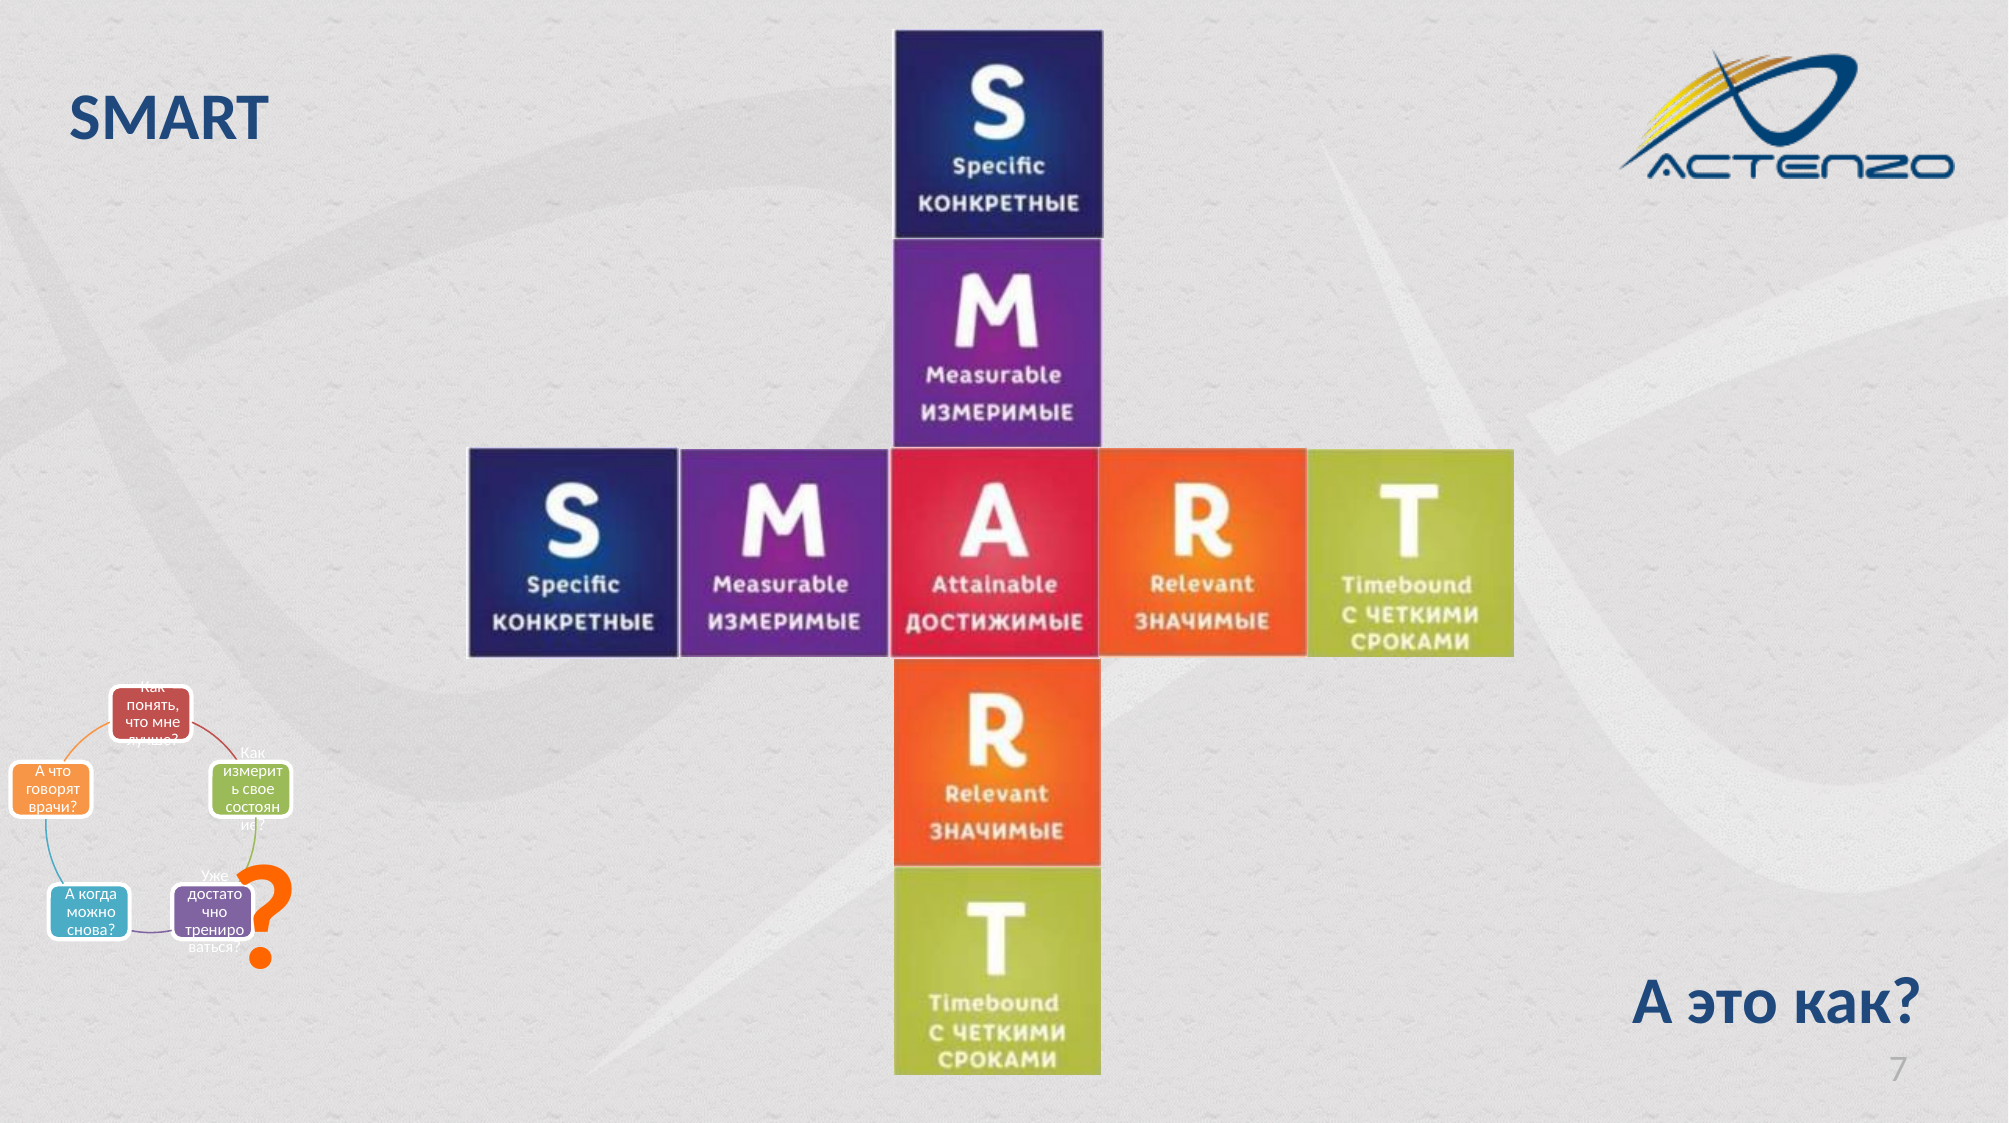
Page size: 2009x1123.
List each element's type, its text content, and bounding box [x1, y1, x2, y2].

text_box SMART [55, 65, 286, 161]
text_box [466, 29, 1514, 1075]
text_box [0, 685, 537, 1099]
picture [0, 0, 2009, 1123]
slide_number 7 [1446, 1044, 1908, 1101]
text_box А это как? [1617, 949, 1938, 1045]
